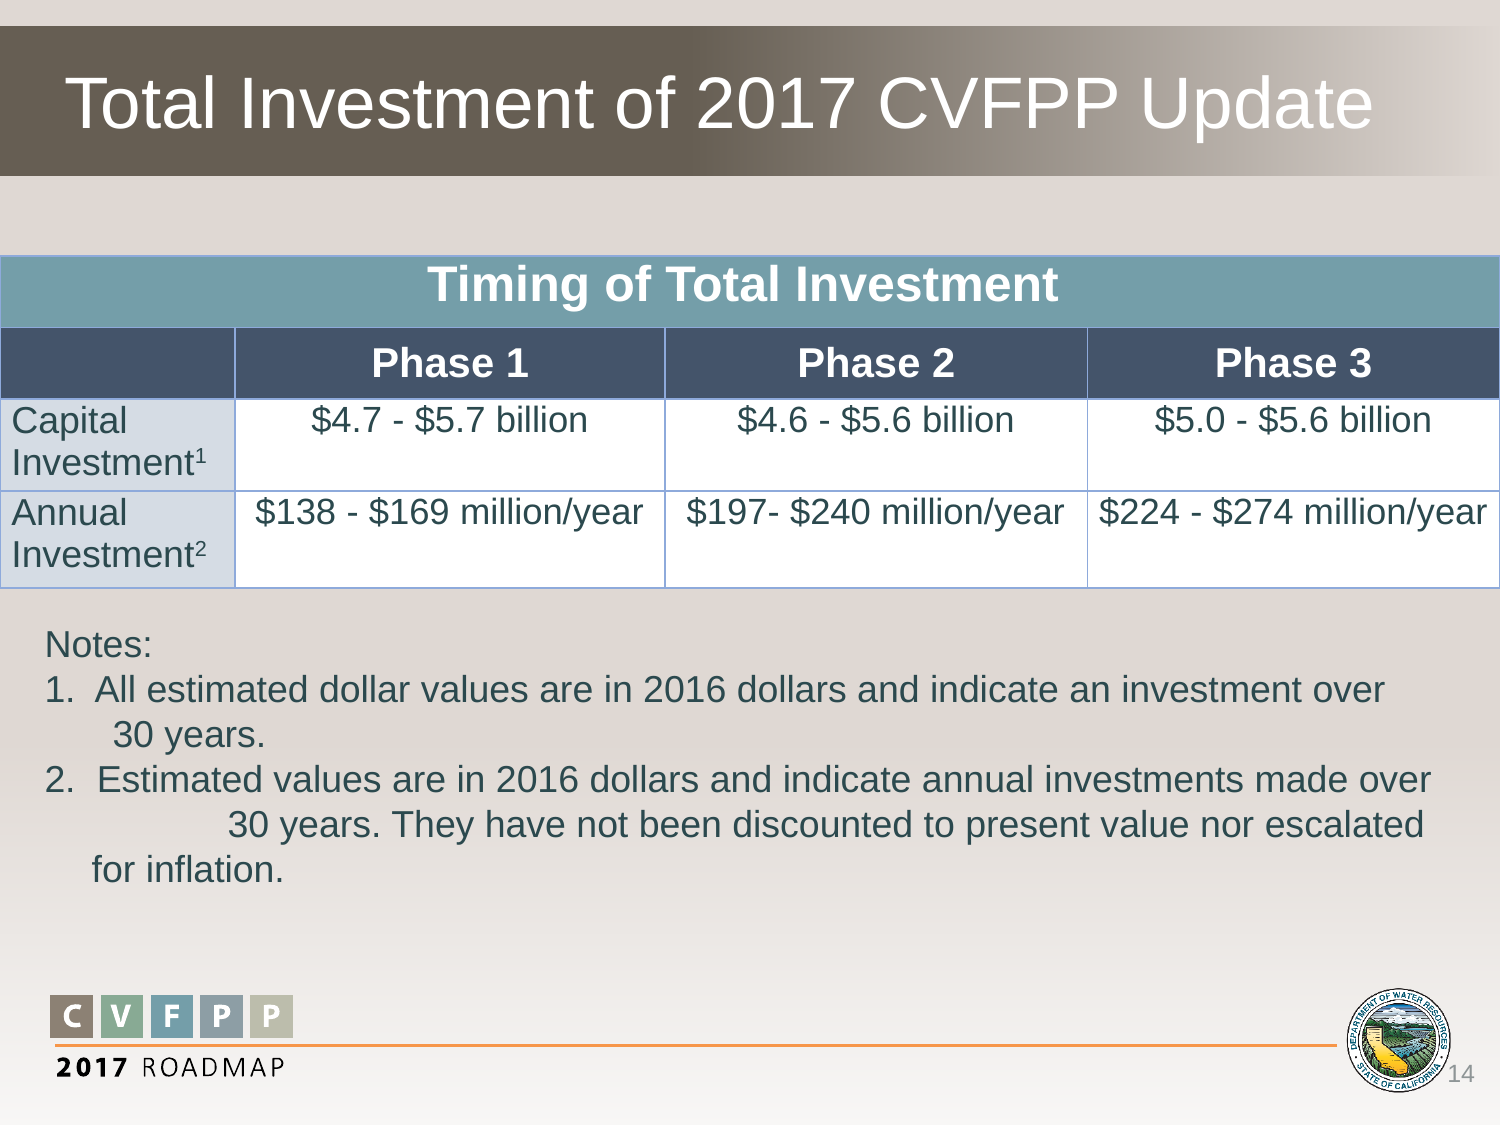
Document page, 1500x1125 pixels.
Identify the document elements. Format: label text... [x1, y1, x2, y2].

slide_number 14 [1059, 1042, 1491, 1103]
table_cell Phase 1 [236, 328, 664, 398]
table_cell $224 - $274 million/year [1088, 492, 1499, 587]
table_cell $4.6 - $5.6 billion [666, 400, 1087, 490]
table_cell $5.0 - $5.6 billion [1088, 400, 1499, 490]
table_cell Annual Investment2 [1, 492, 234, 587]
title Total Investment of 2017 CVFPP Update [49, 30, 1451, 180]
text_box Notes: 1. All estimated dollar values are in 2016 dollars and indicate an investment over 30 years. 2. Estimated values are in 2016 dollars and indicate annual investments made over 30 years. They have not been discounted to present value nor escalated for inflation. [29, 613, 1471, 898]
table_cell Capital Investment1 [1, 400, 234, 490]
table_cell Phase 2 [666, 328, 1087, 398]
table_cell $4.7 - $5.7 billion [236, 400, 664, 490]
picture [1345, 987, 1451, 1042]
table_cell [1, 328, 234, 398]
table_header Timing of Total Investment [1, 257, 1499, 327]
table_cell $138 - $169 million/year [236, 492, 664, 587]
table_cell Phase 3 [1088, 328, 1499, 398]
table_cell $197- $240 million/year [666, 492, 1087, 587]
